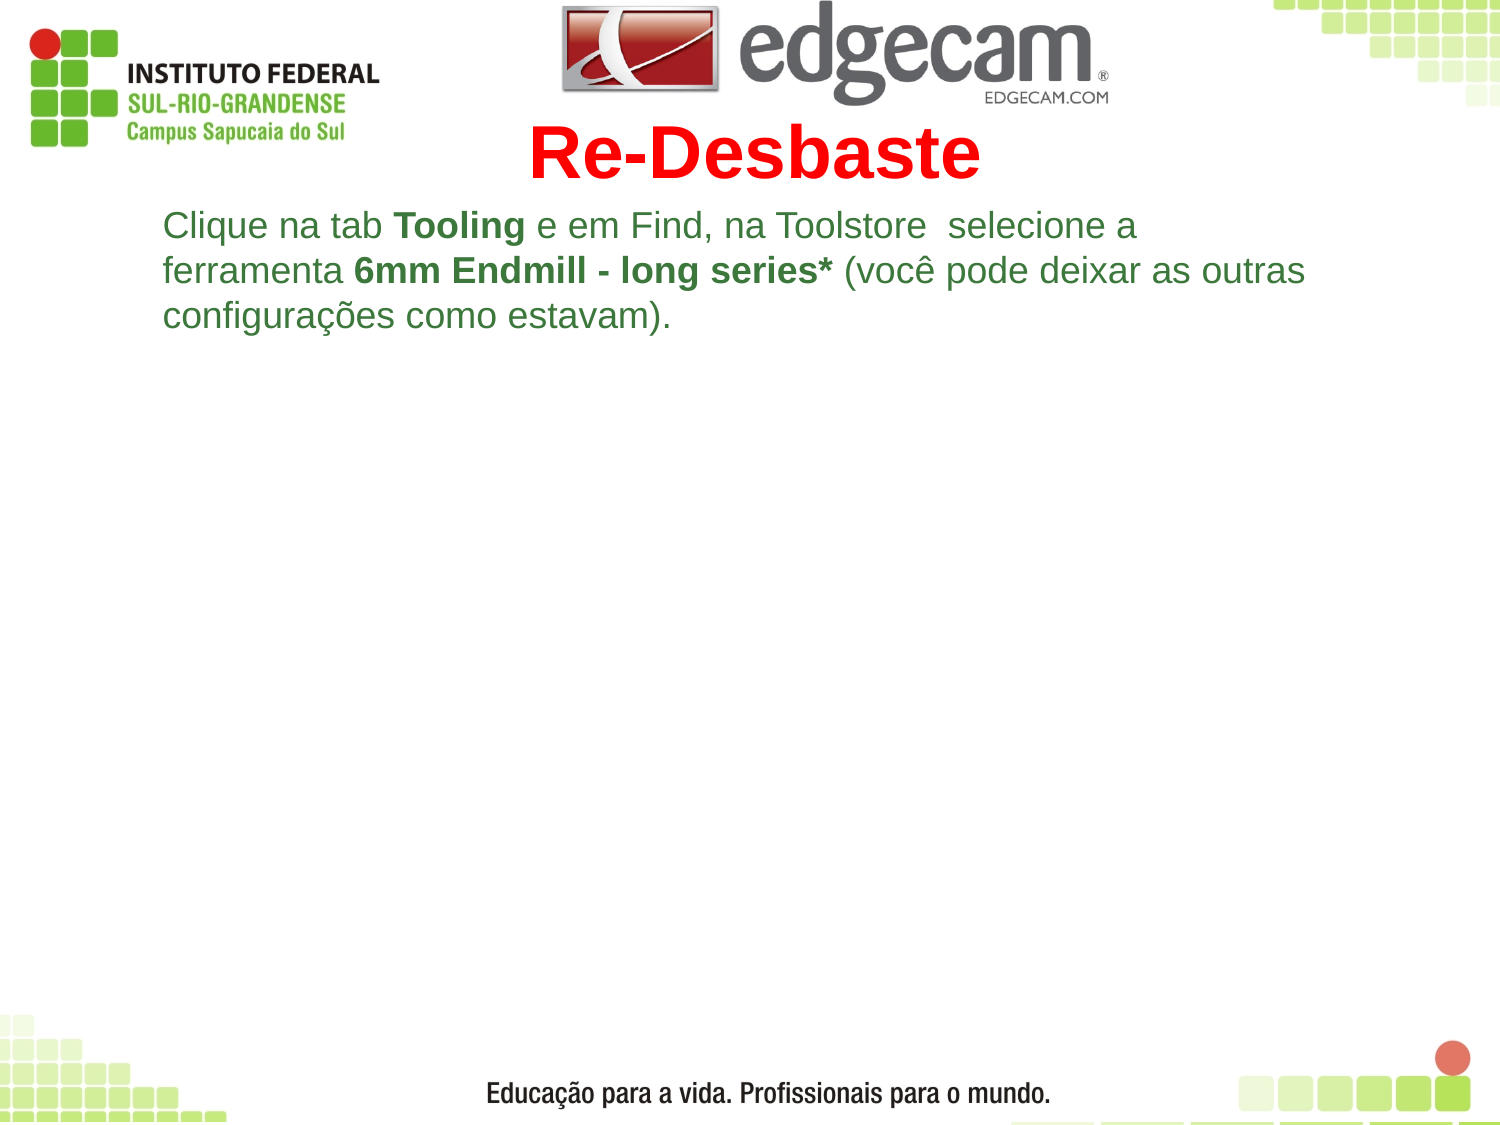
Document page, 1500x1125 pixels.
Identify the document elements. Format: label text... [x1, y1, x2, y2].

picture [0, 0, 1500, 1125]
text_box Re-Desbaste [76, 172, 1435, 291]
text_box Clique na tab Tooling e em Find, na Toolstore selecione a ferramenta 6mm Endmill - long series* (você pode deixar as outras configurações como estavam). [147, 193, 1341, 389]
